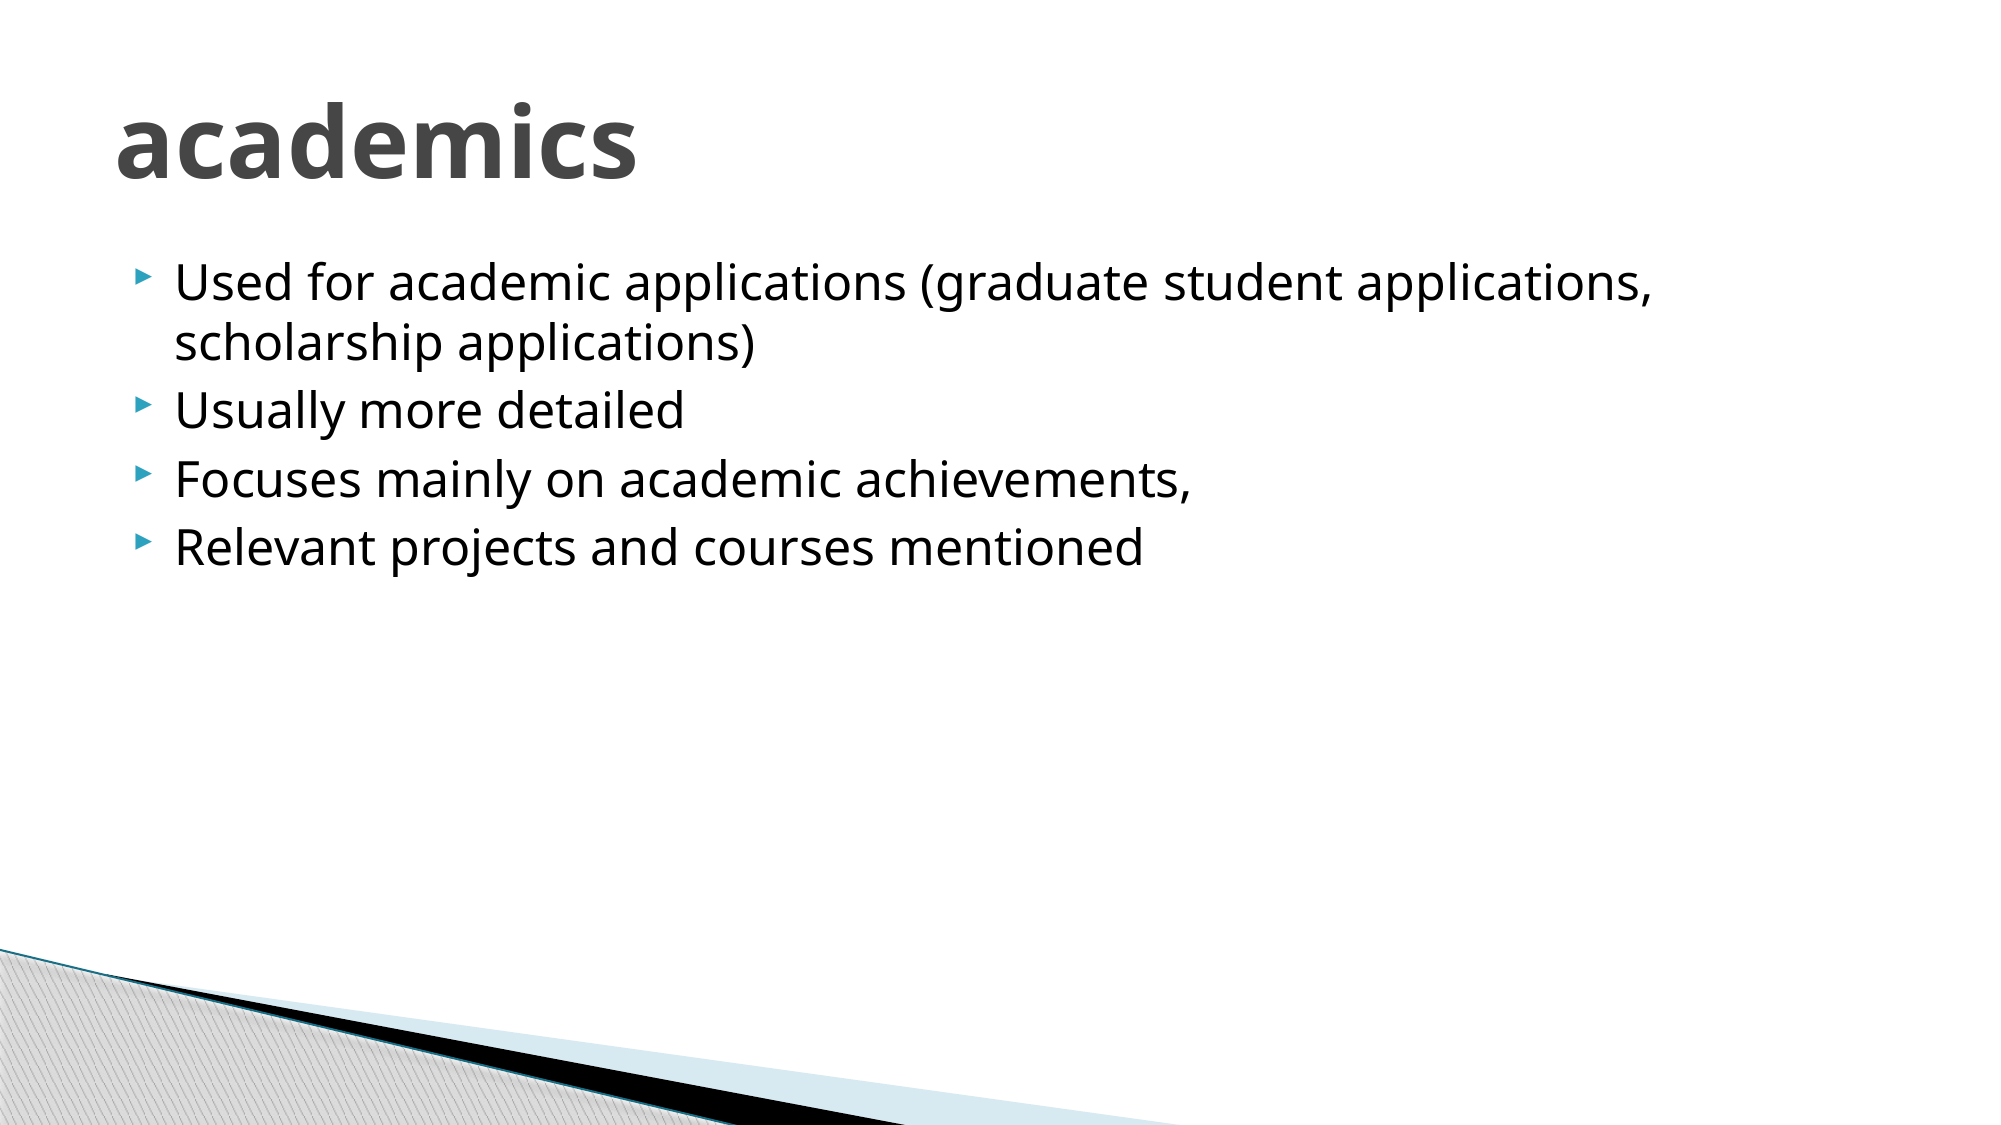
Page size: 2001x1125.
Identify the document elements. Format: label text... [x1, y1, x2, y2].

title academics [99, 45, 1900, 233]
list Used for academic applications (graduate student applications, scholarship applications) Usually more detailed Focuses mainly on academic achievements, Relevant projects and courses mentioned [99, 243, 1900, 986]
